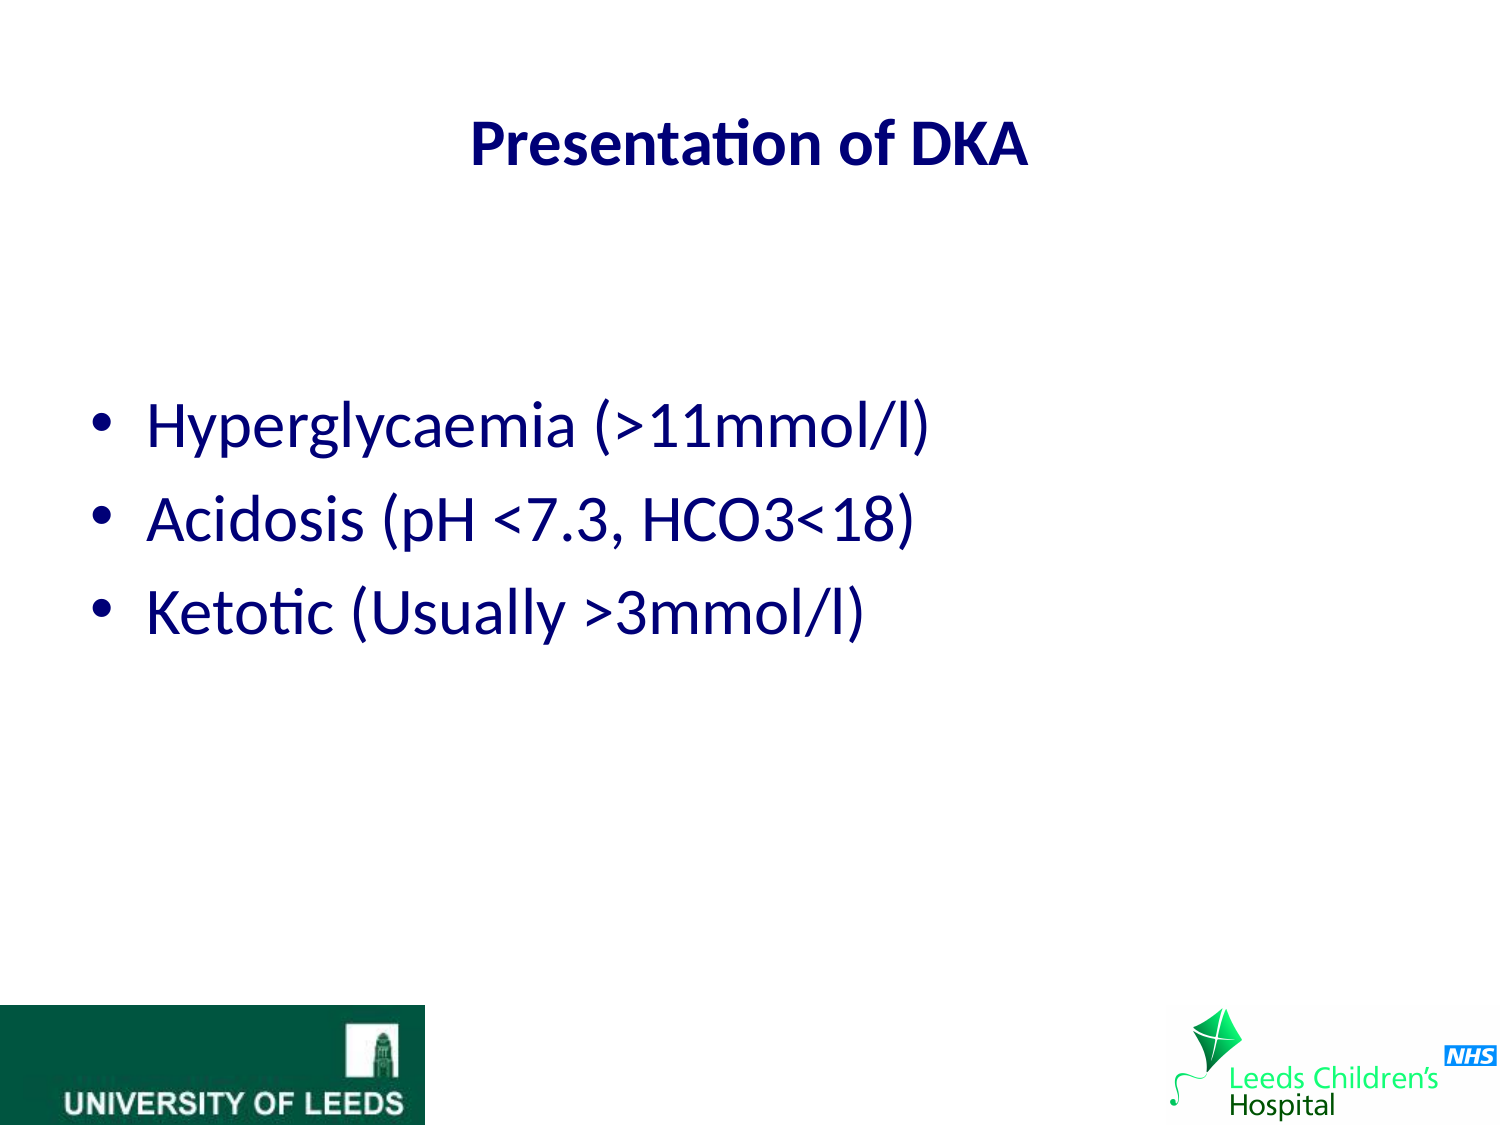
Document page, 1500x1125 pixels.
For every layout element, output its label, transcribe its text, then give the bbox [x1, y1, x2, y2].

picture [1166, 1005, 1500, 1125]
list Hyperglycaemia (>11mmol/l) Acidosis (pH <7.3, HCO3<18) Ketotic (Usually >3mmol/l) [75, 373, 1425, 1005]
title Presentation of DKA [75, 45, 1425, 233]
picture [0, 1005, 425, 1125]
